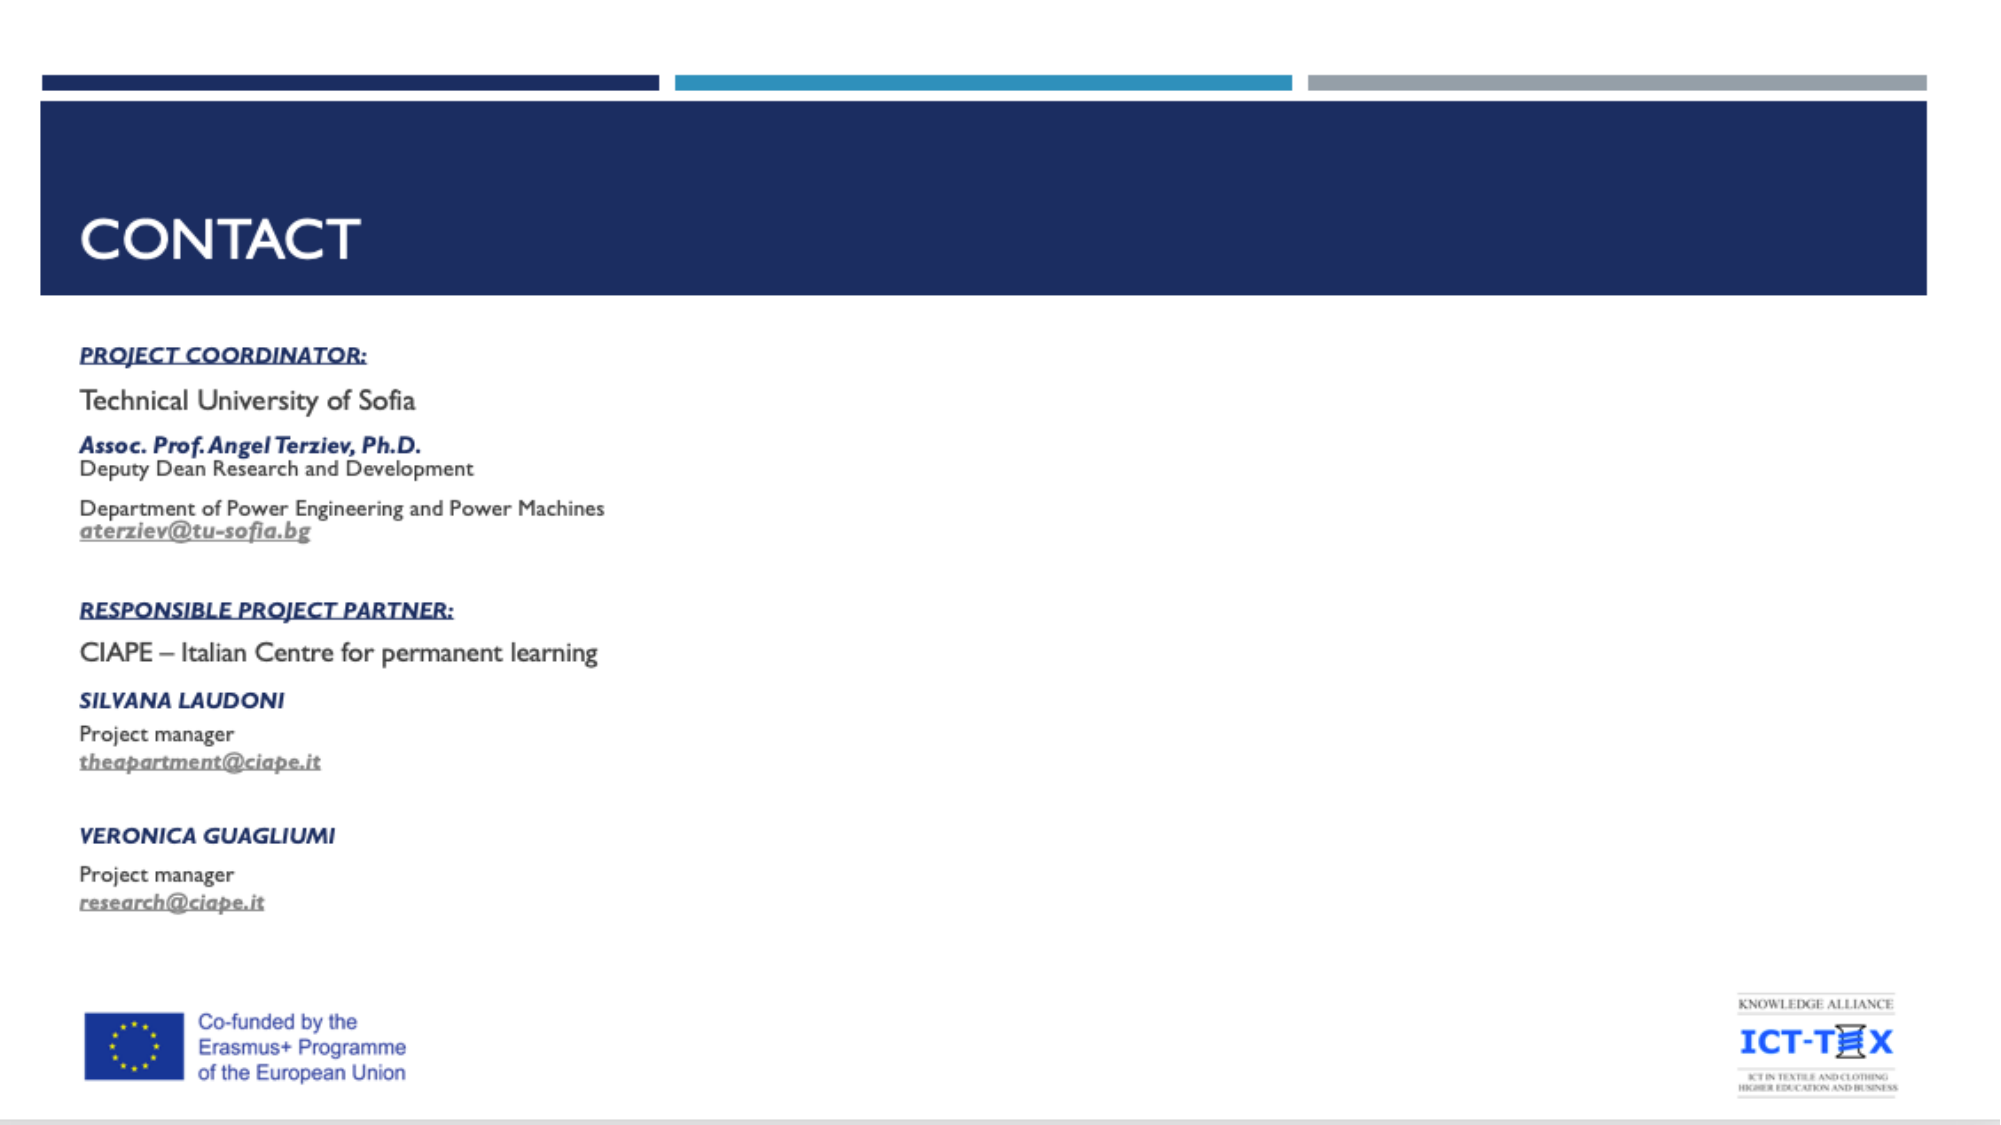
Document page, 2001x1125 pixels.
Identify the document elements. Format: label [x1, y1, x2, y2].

list [0, 6, 2000, 1125]
